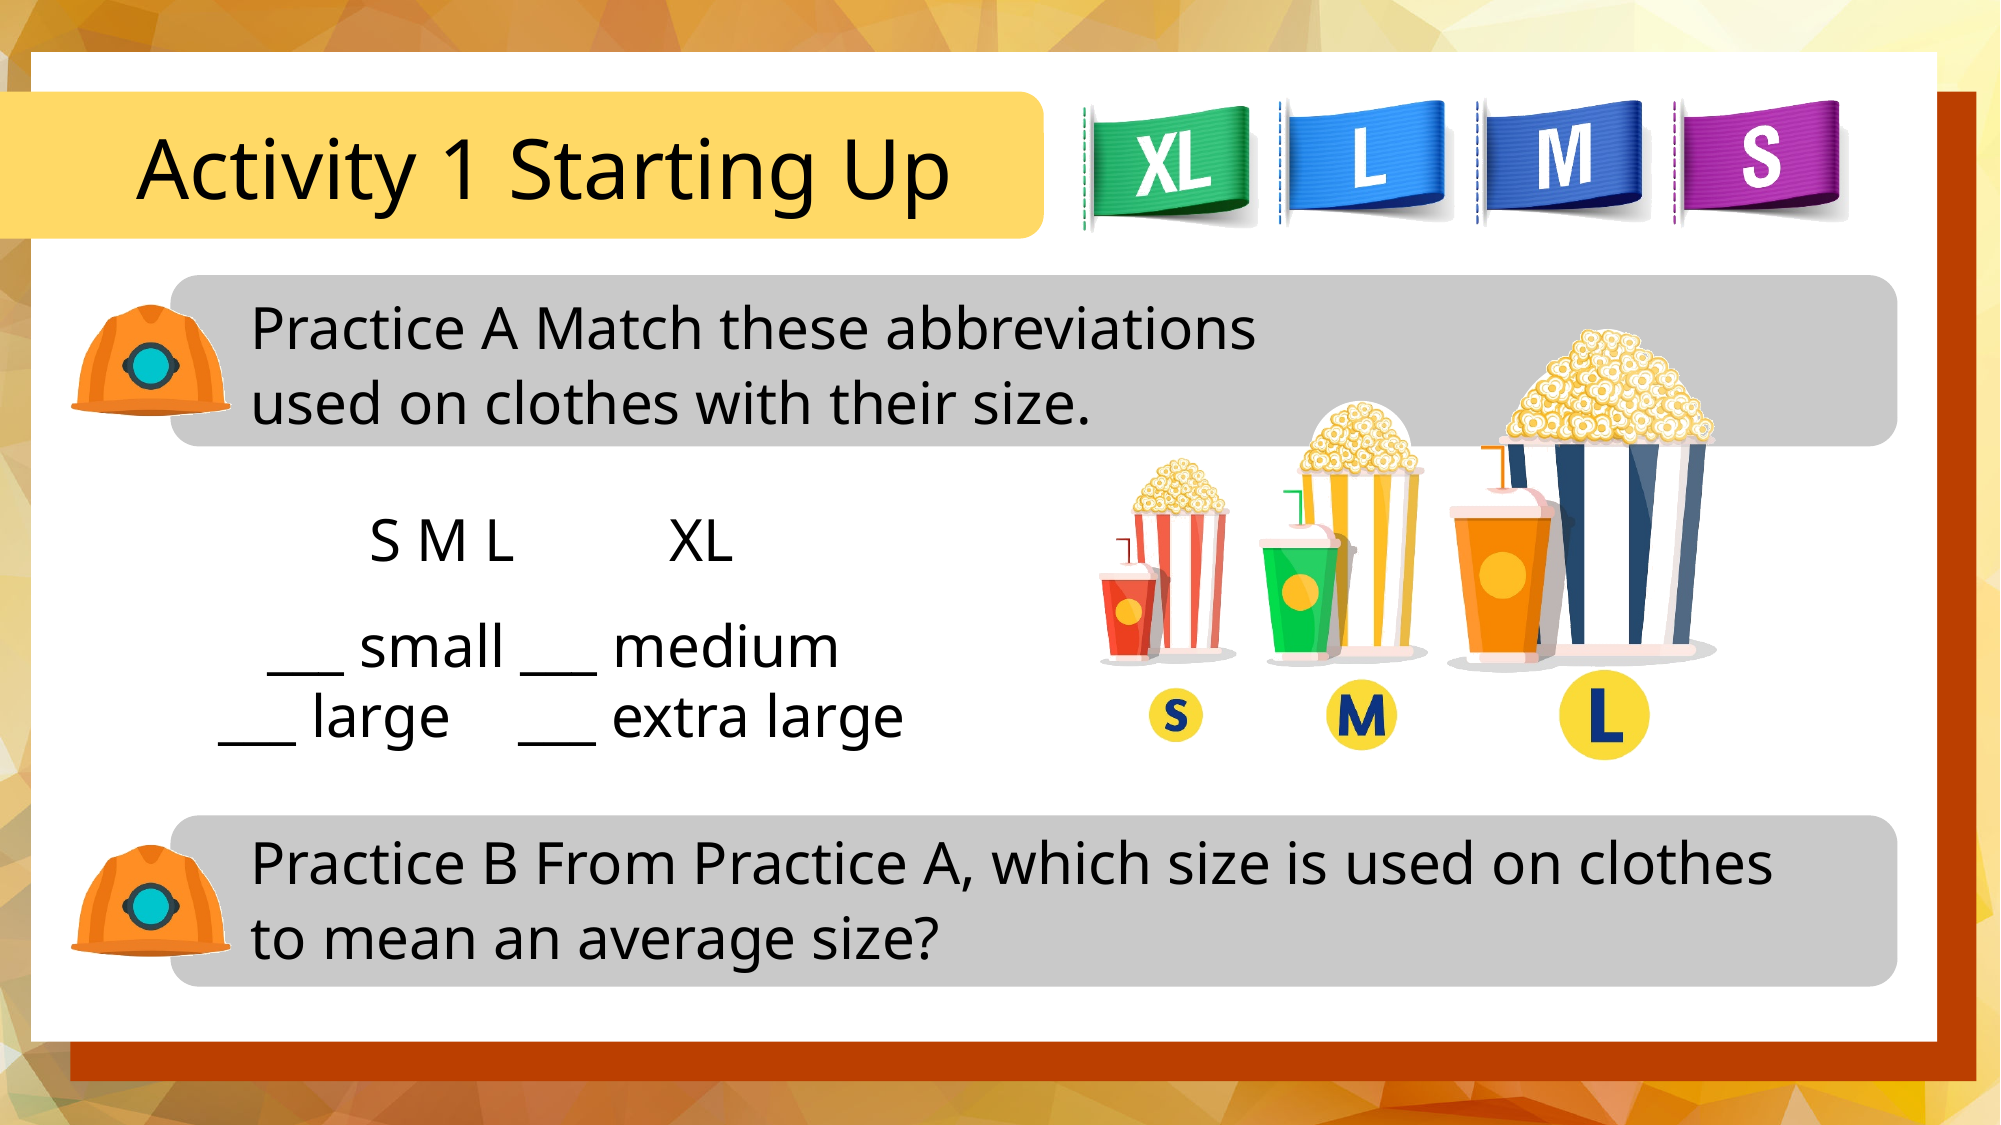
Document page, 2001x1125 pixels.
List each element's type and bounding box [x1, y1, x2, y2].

picture [0, 0, 2000, 1125]
text_box [0, 91, 1044, 239]
text_box [1767, 275, 1898, 447]
text_box [1064, 74, 1881, 254]
text_box [1053, 261, 1767, 800]
text_box [67, 275, 1053, 447]
text_box [67, 813, 1898, 987]
